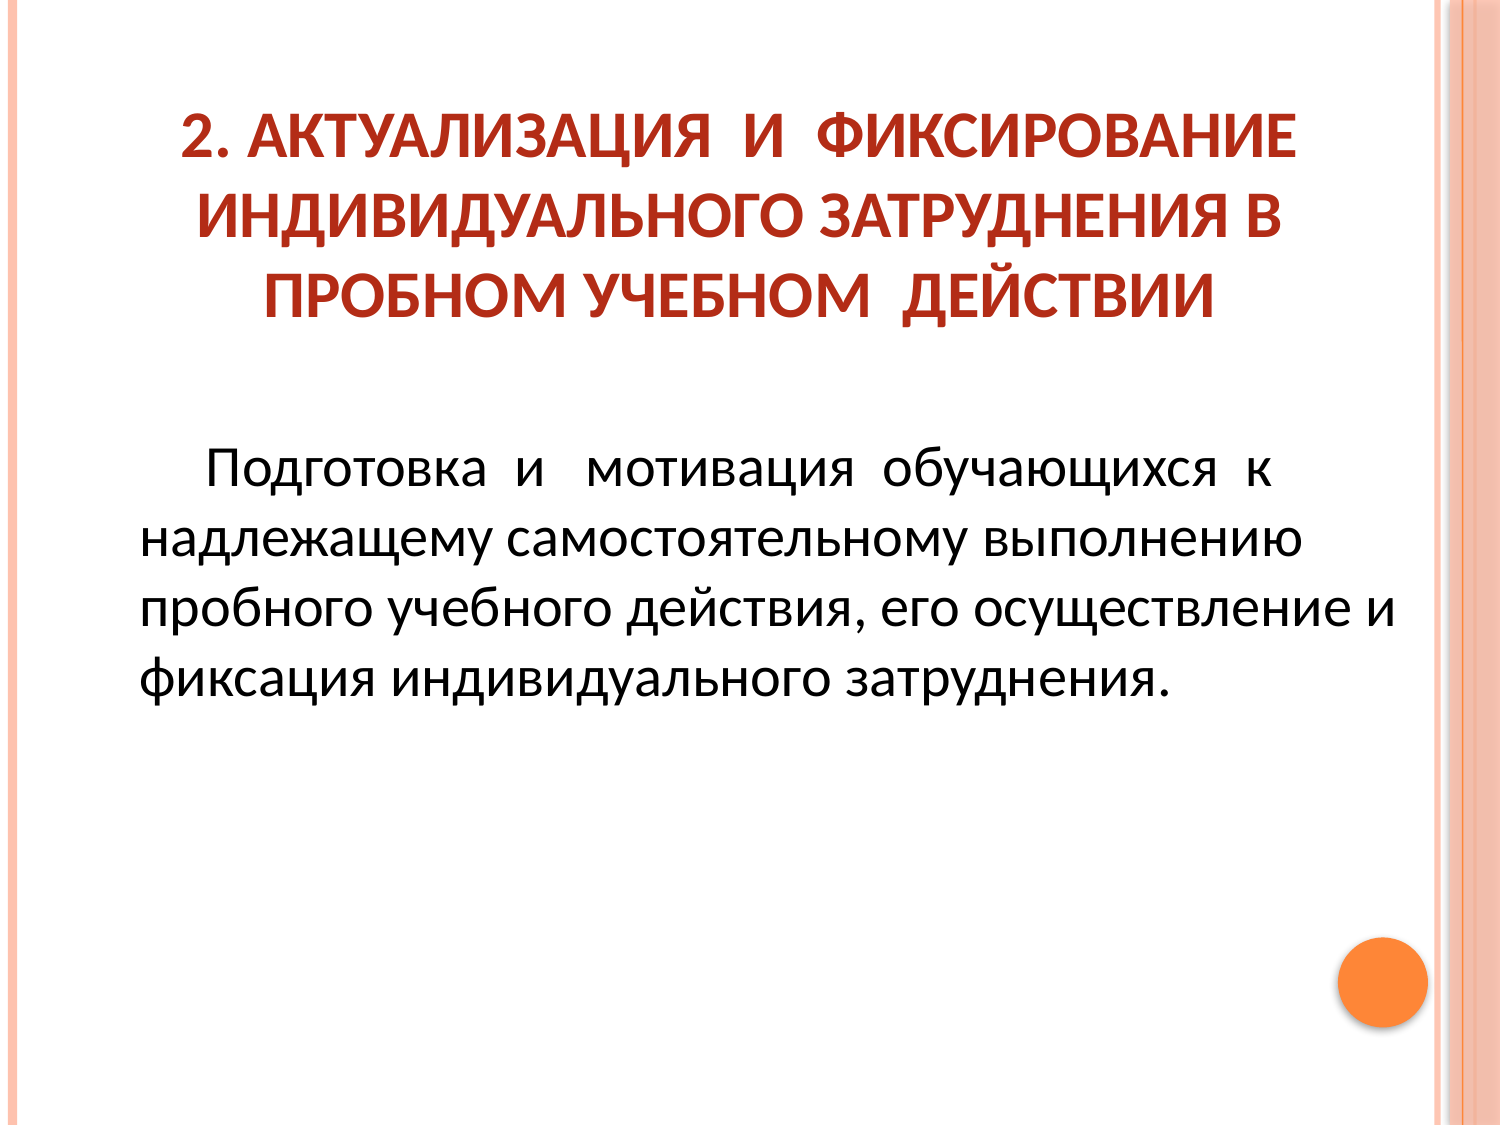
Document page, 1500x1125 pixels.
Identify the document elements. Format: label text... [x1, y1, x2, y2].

title 2. Актуализация и фиксирование индивидуального затруднения в пробном учебном действии [64, 66, 1415, 339]
list Подготовка и мотивация обучающихся к надлежащему самостоятельному выполнению пробного учебного действия, его осуществление и фиксация индивидуального затруднения. [64, 420, 1415, 787]
